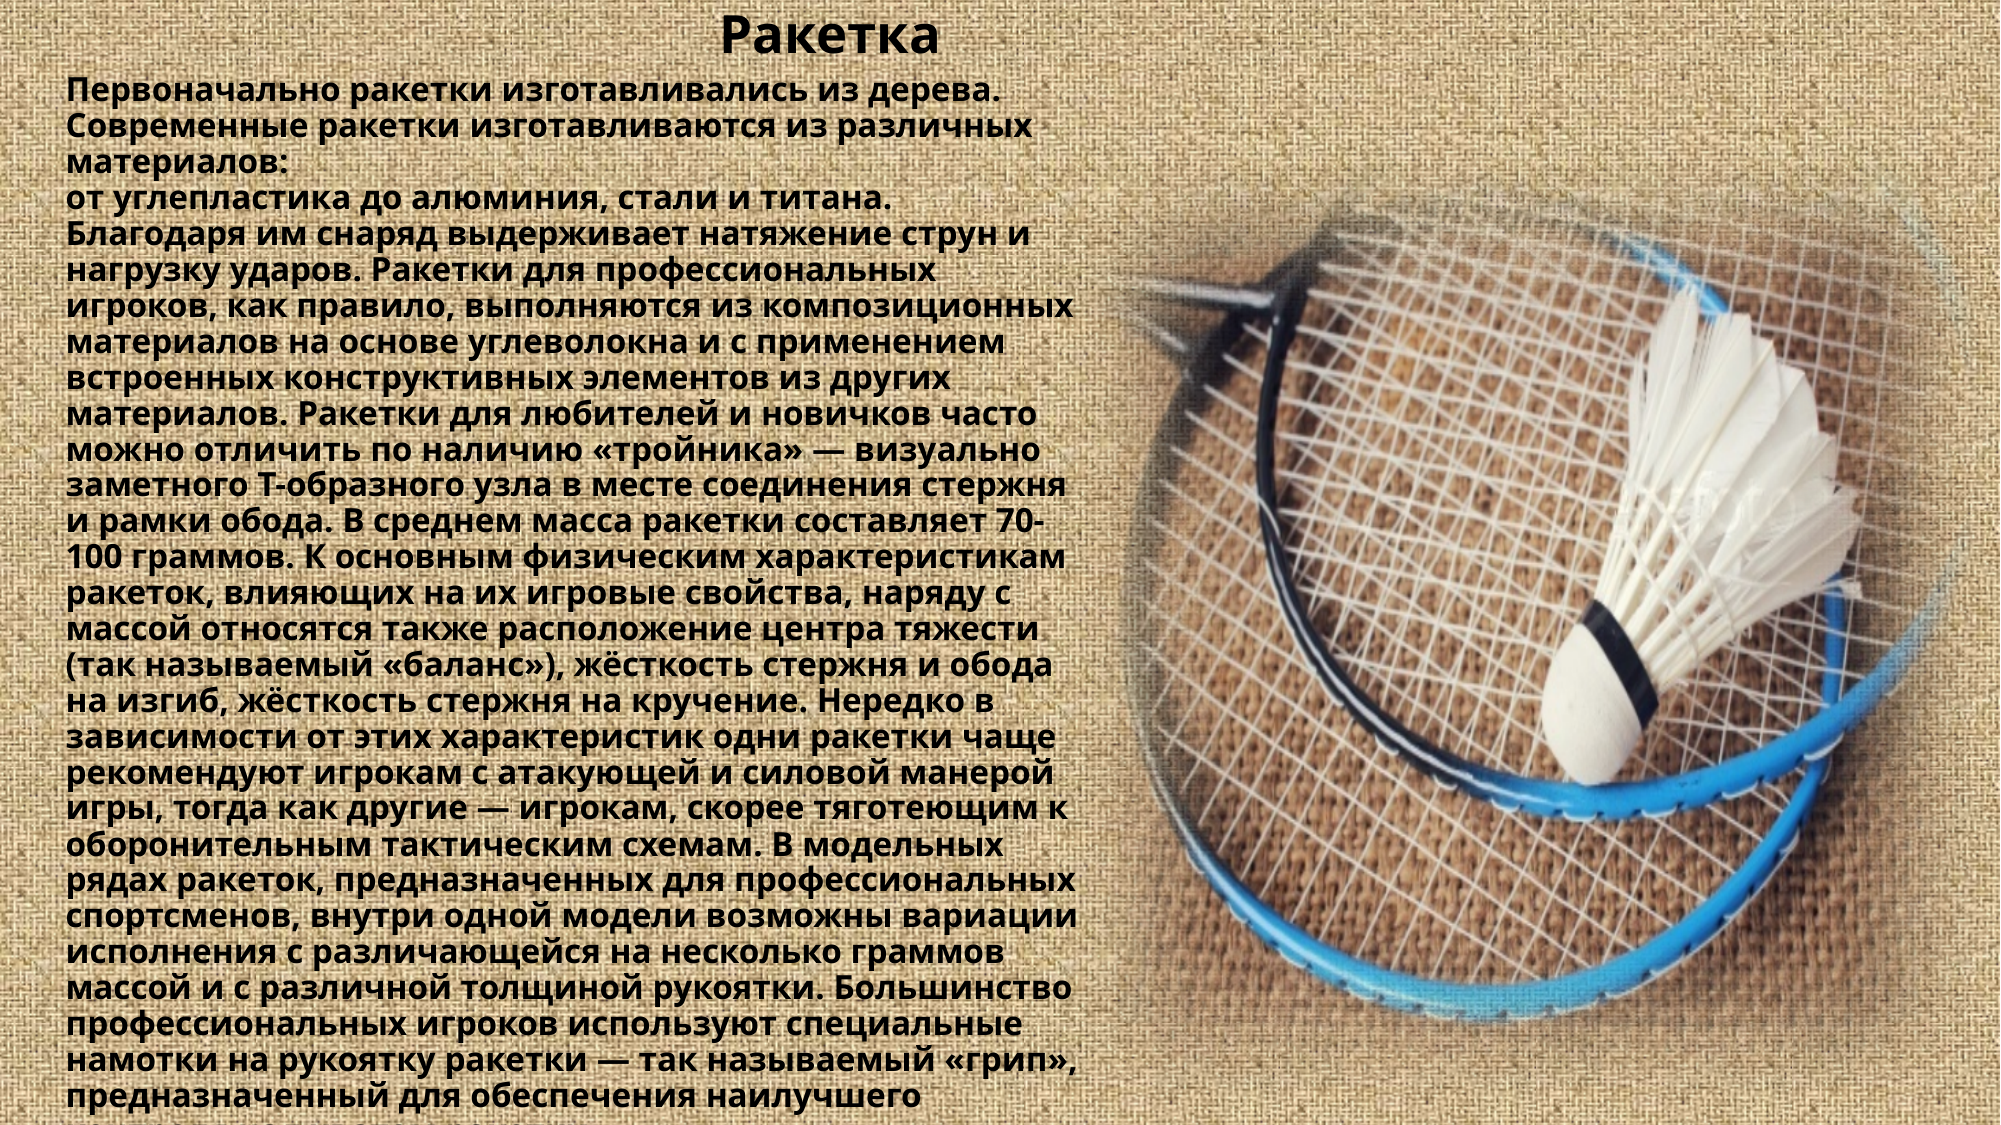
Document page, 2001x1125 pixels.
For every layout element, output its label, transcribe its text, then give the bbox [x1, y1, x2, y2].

title Ракетка [704, 0, 1346, 135]
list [1055, 135, 2000, 1125]
list Первоначально ракетки изготавливались из дерева. Современные ракетки изготавливаются из различных материалов: от углепластика до алюминия, стали и титана. Благодаря им снаряд выдерживает натяжение струн и нагрузку ударов. Ракетки для профессиональных игроков, как правило, выполняются из композиционных материалов на основе углеволокна и с применением встроенных конструктивных элементов из других материалов. Ракетки для любителей и новичков часто можно отличить по наличию «тройника» — визуально заметного Т-образного узла в месте соединения стержня и рамки обода. В среднем масса ракетки составляет 70-100 граммов. К основным физическим характеристикам ракеток, влияющих на их игровые свойства, наряду с массой относятся также расположение центра тяжести (так называемый «баланс»), жёсткость стержня и обода на изгиб, жёсткость стержня на кручение. Нередко в зависимости от этих характеристик одни ракетки чаще рекомендуют игрокам с атакующей и силовой манерой игры, тогда как другие — игрокам, скорее тяготеющим к оборонительным тактическим схемам. В модельных рядах ракеток, предназначенных для профессиональных спортсменов, внутри одной модели возможны вариации исполнения с различающейся на несколько граммов массой и с различной толщиной рукоятки. Большинство профессиональных игроков используют специальные намотки на рукоятку ракетки — так называемый «грип», предназначенный для обеспечения наилучшего контроля над хватом ракетки. [50, 65, 1096, 1077]
